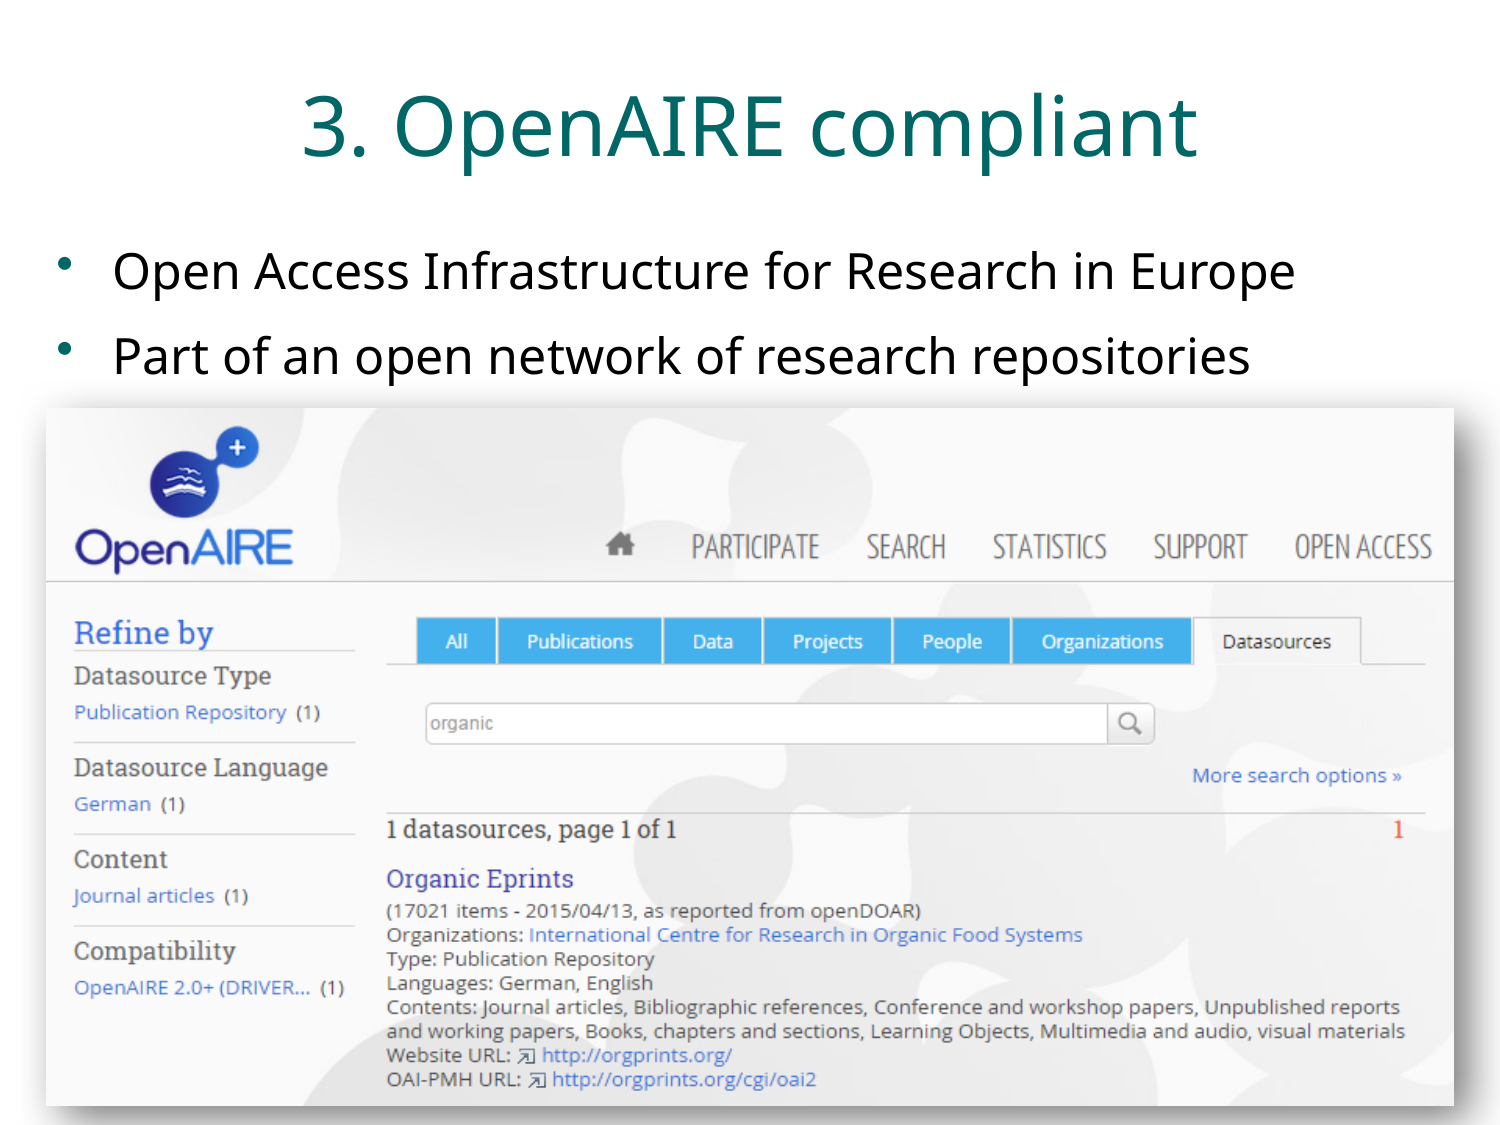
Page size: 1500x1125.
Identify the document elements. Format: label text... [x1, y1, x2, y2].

list Open Access Infrastructure for Research in Europe Part of an open network of research repositories [41, 231, 1459, 407]
picture [45, 408, 1455, 1107]
title 3. OpenAIRE compliant [41, 54, 1459, 192]
